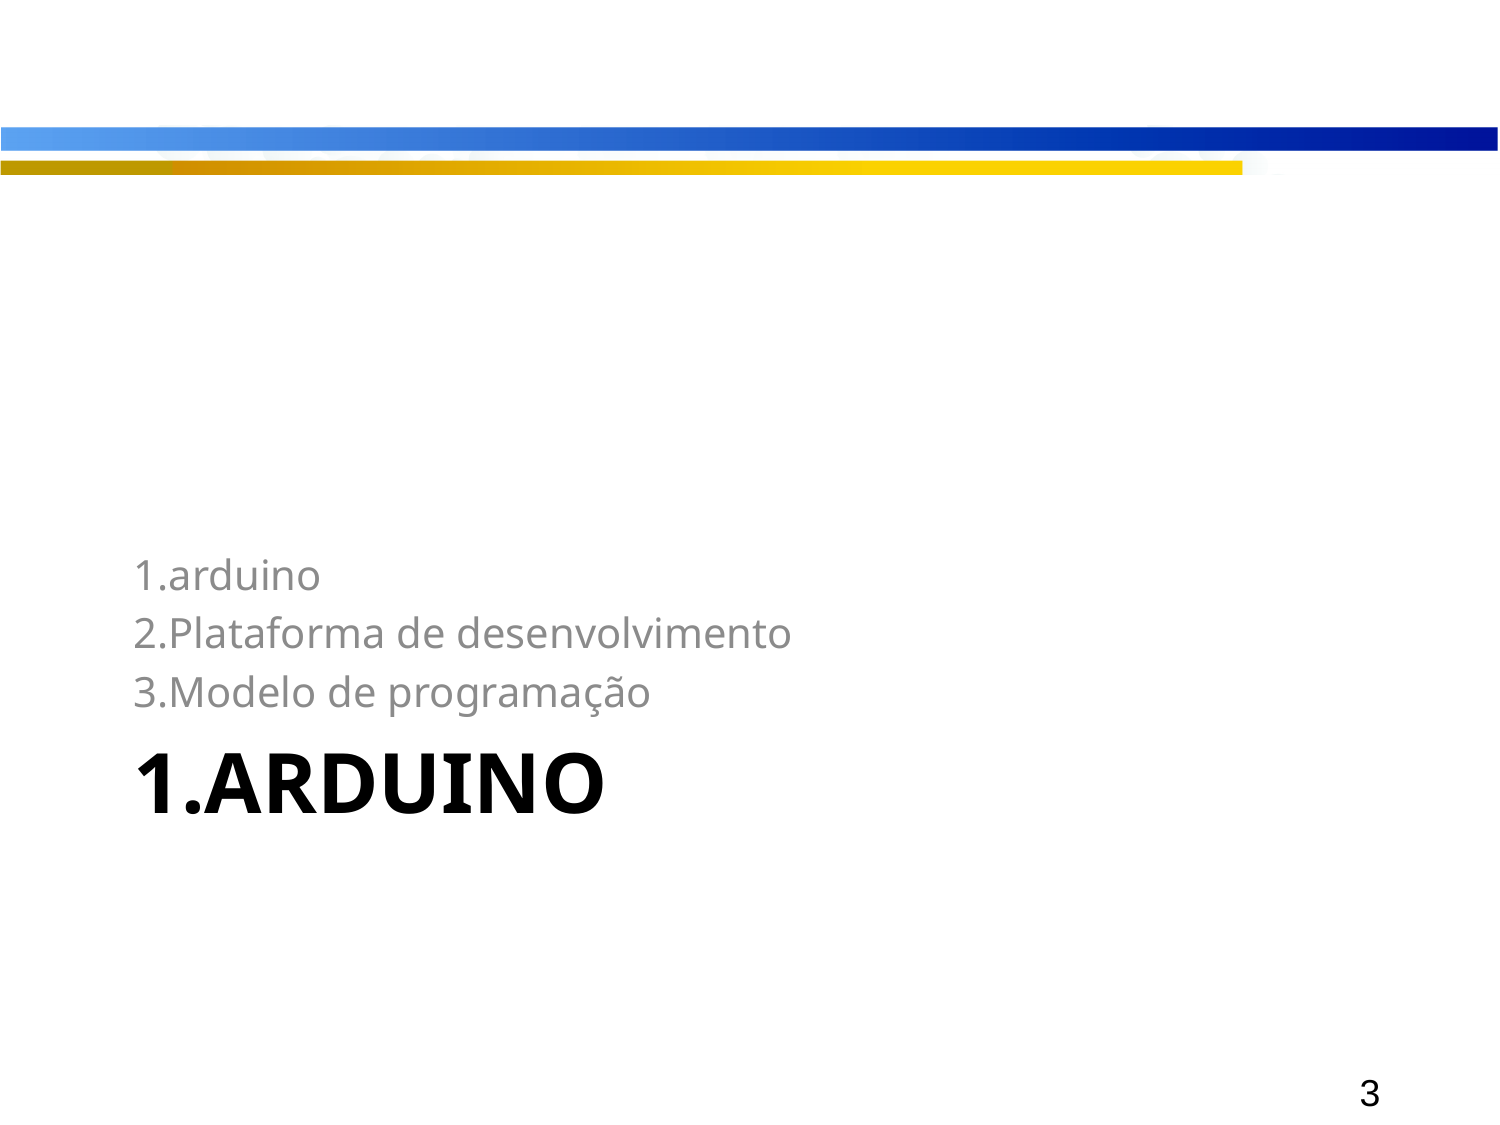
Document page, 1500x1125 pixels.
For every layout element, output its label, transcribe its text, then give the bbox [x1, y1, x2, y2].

picture [0, 125, 1500, 175]
list 1.arduino 2.Plataforma de desenvolvimento 3.Modelo de programação [118, 476, 1394, 724]
title 1.arduino [118, 724, 1394, 947]
